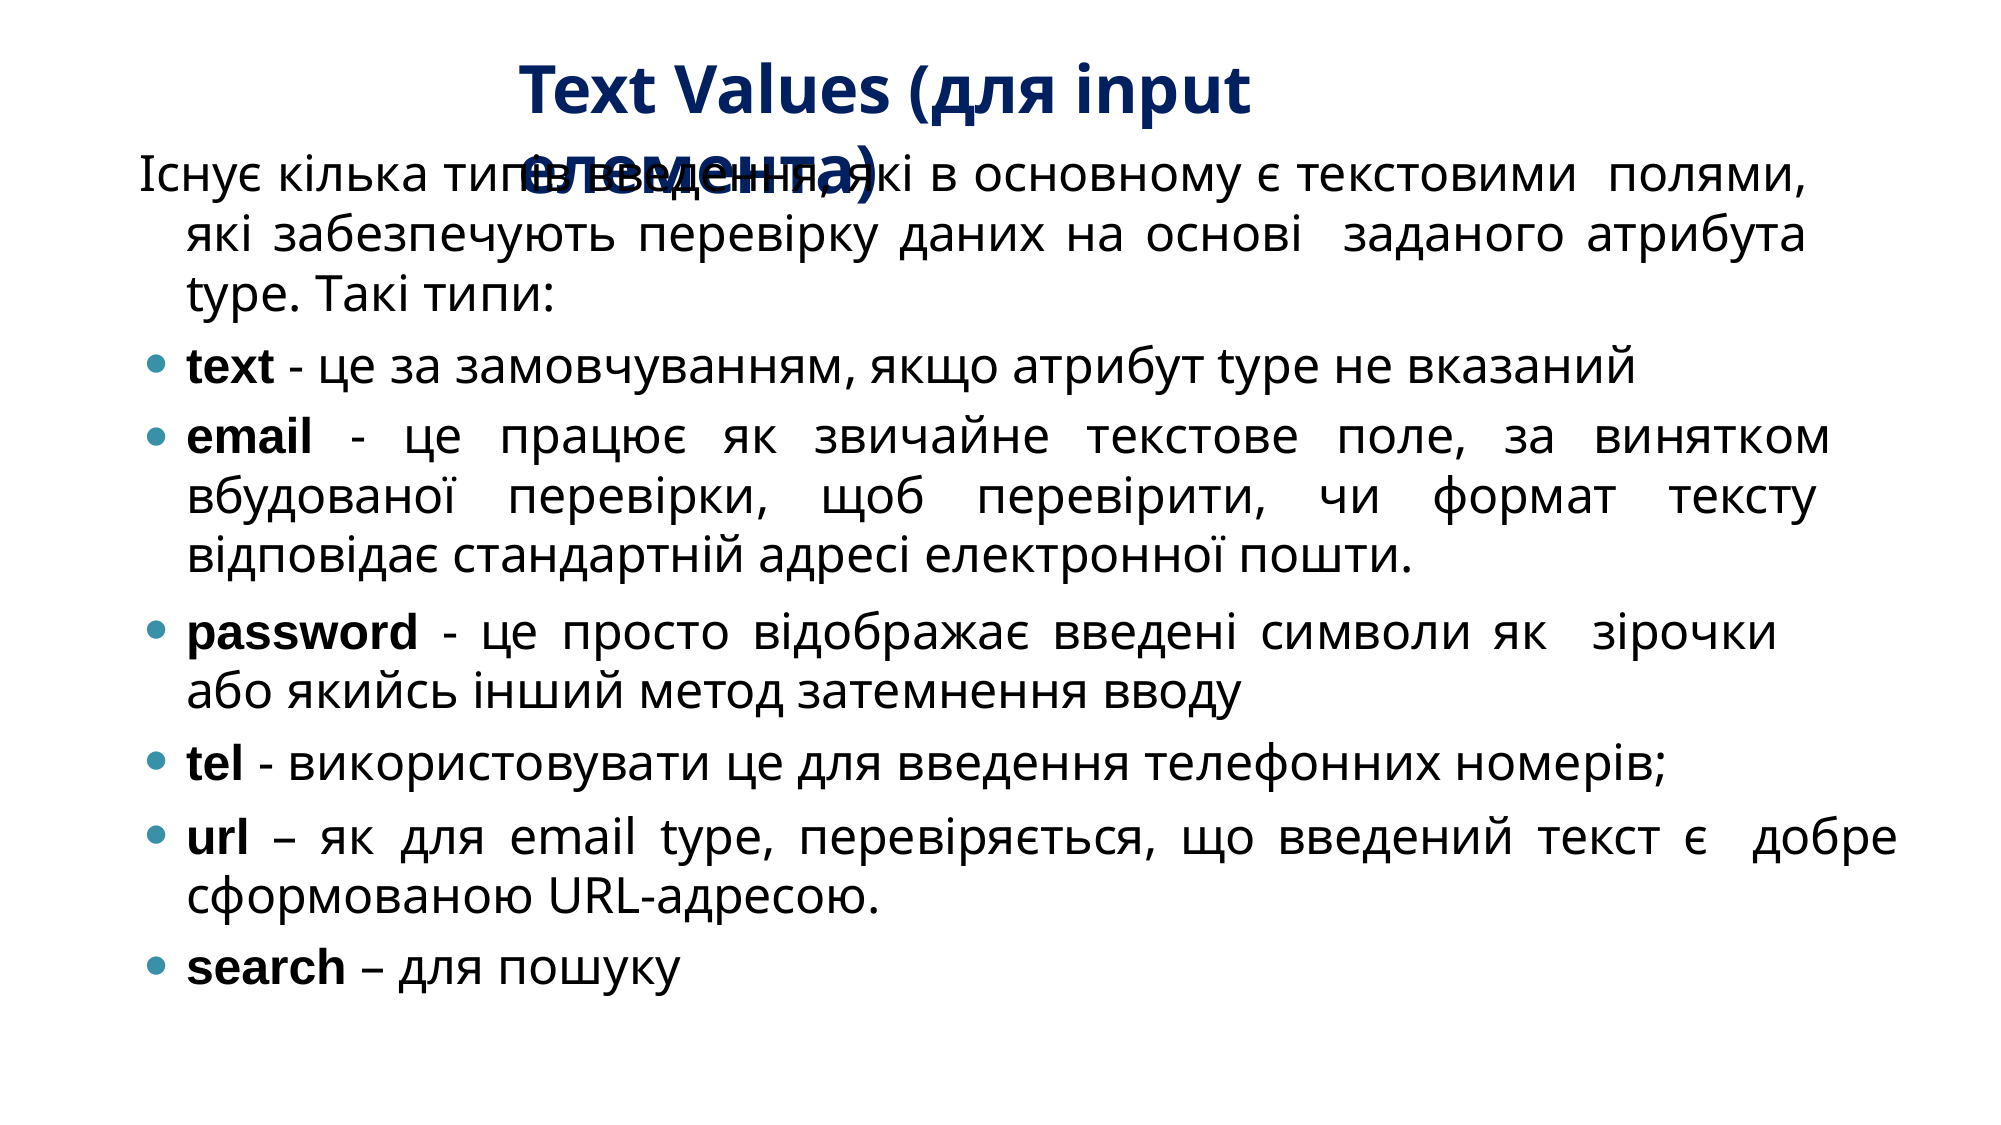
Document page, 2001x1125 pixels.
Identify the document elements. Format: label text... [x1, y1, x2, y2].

text_box Існує кілька типів введення, які в основному є текстовими полями, які забезпечують перевірку даних на основі заданого атрибута type. Такі типи: text - це за замовчуванням, якщо атрибут type не вказаний email - це працює як звичайне текстове поле, за винятком вбудованої перевірки, щоб перевірити, чи формат тексту відповідає стандартній адресі електронної пошти. password - це просто відображає введені символи як зірочки або якийсь інший метод затемнення вводу tel - використовувати це для введення телефонних номерів; url – як для email type, перевіряється, що введений текст є добре сформованою URL-адресою. search – для пошуку [137, 139, 1900, 996]
title Text Values (для input елемента) [516, 44, 1484, 139]
